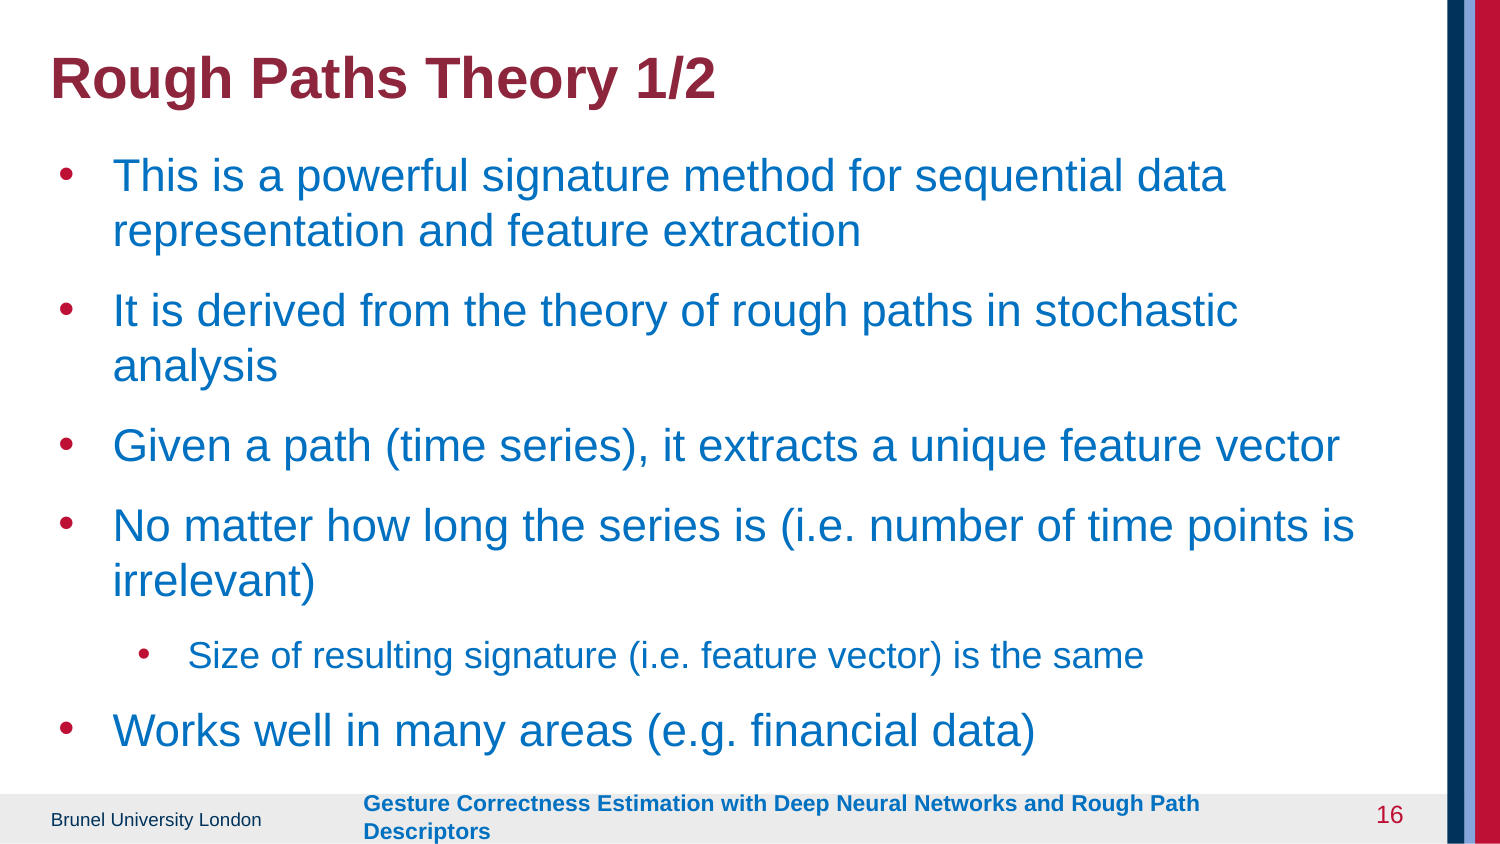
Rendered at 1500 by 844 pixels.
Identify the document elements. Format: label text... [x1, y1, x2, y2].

list This is a powerful signature method for sequential data representation and feature extraction It is derived from the theory of rough paths in stochastic analysis Given a path (time series), it extracts a unique feature vector No matter how long the series is (i.e. number of time points is irrelevant) Size of resulting signature (i.e. feature vector) is the same Works well in many areas (e.g. financial data) [41, 138, 1400, 777]
footer Gesture Correctness Estimation with Deep Neural Networks and Rough Path Descriptors [348, 793, 1350, 839]
title Rough Paths Theory 1/2 [35, 33, 1400, 174]
slide_number ‹#› [1068, 790, 1419, 836]
